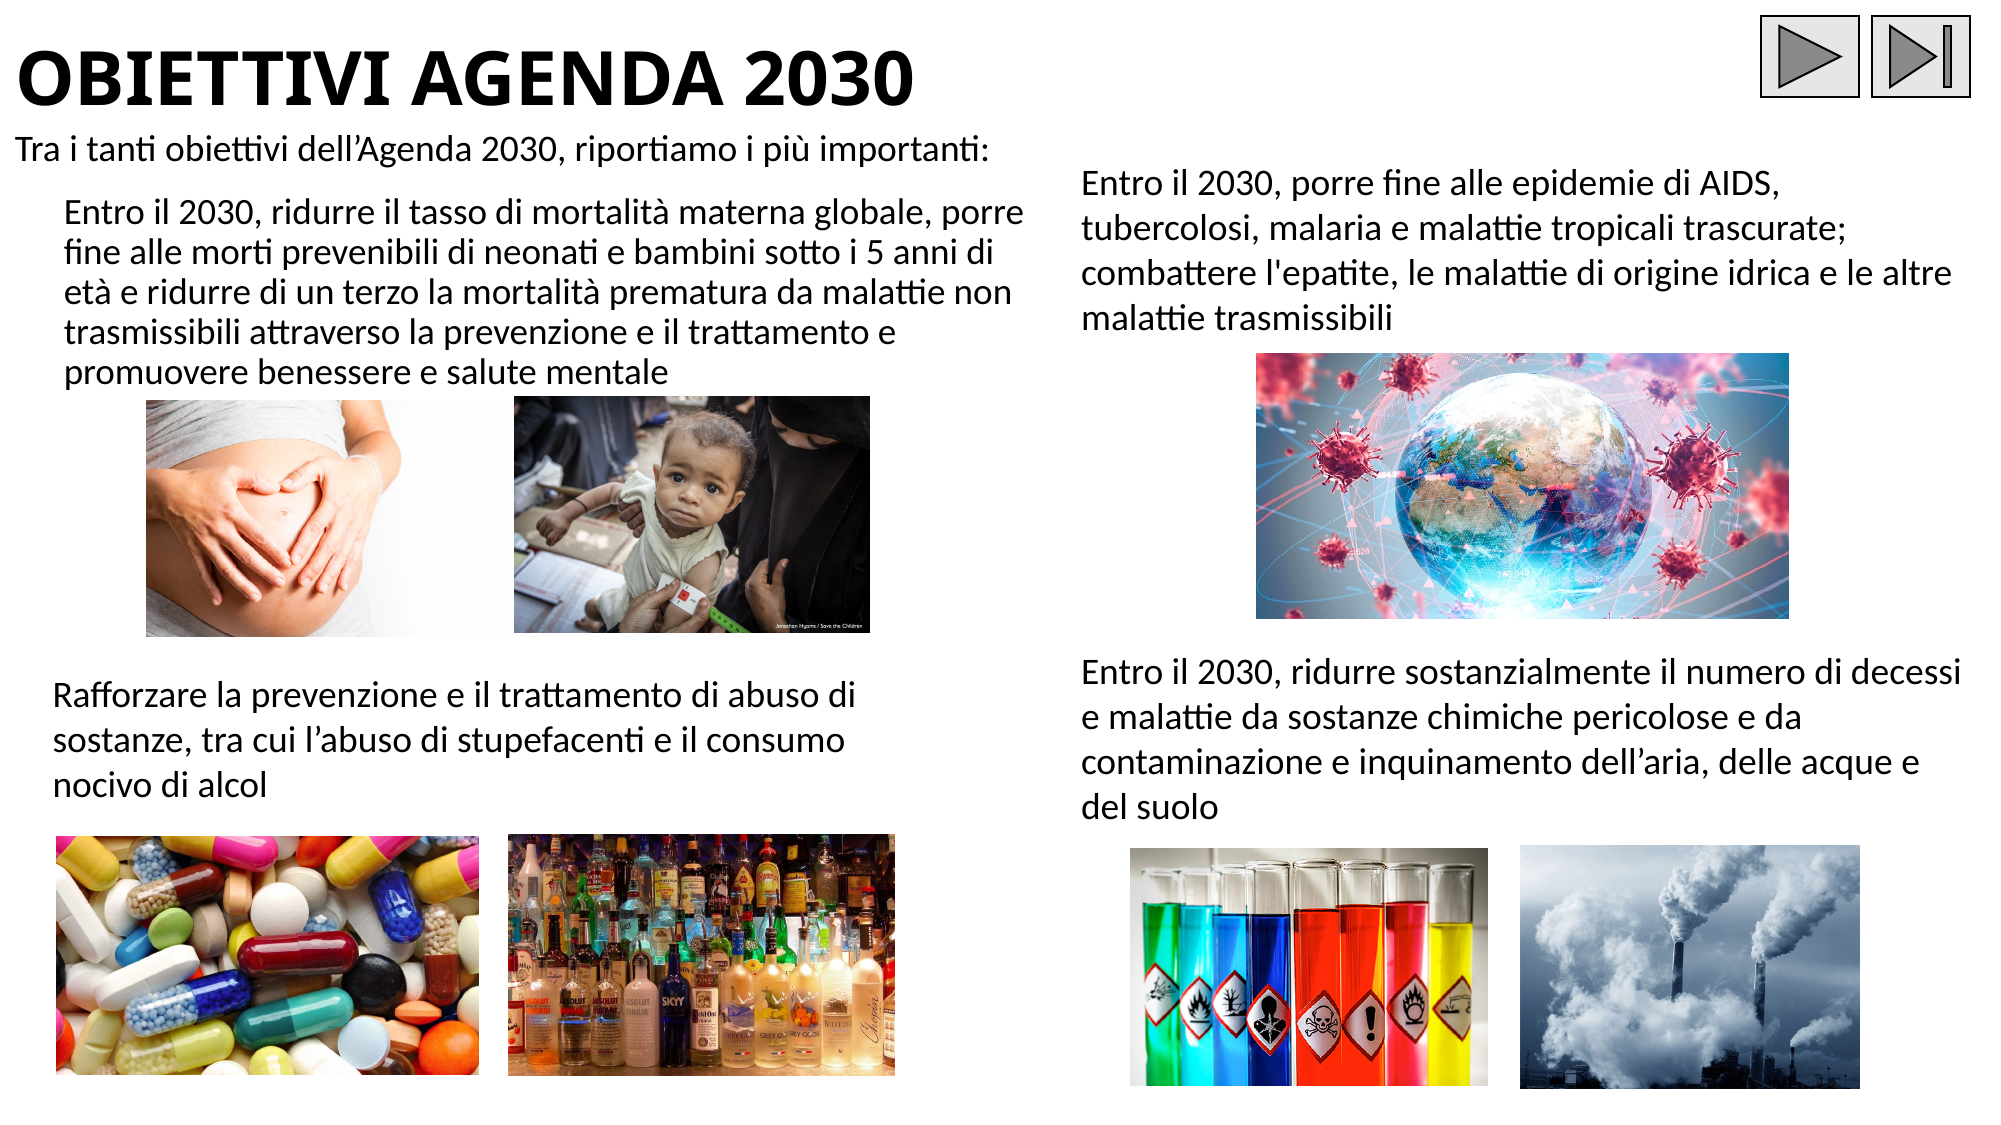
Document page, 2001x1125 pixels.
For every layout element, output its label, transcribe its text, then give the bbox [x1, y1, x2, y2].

picture [1130, 847, 1488, 1086]
picture [146, 396, 870, 637]
picture [508, 834, 895, 1077]
title OBIETTIVI AGENDA 2030 [0, 15, 974, 116]
picture [1256, 353, 1789, 619]
text_box Entro il 2030, ridurre sostanzialmente il numero di decessi e malattie da sostanze chimiche pericolose e da contaminazione e inquinamento dell’aria, delle acque e del suolo [1066, 639, 1979, 835]
text_box Tra i tanti obiettivi dell’Agenda 2030, riportiamo i più importanti: [0, 116, 1030, 176]
picture [56, 836, 479, 1075]
text_box Entro il 2030, porre fine alle epidemie di AIDS, tubercolosi, malaria e malattie tropicali trascurate; combattere l'epatite, le malattie di origine idrica e le altre malattie trasmissibili [1066, 150, 1979, 346]
picture [1520, 845, 1860, 1089]
text_box [1760, 15, 1860, 98]
list Entro il 2030, ridurre il tasso di mortalità materna globale, porre fine alle morti prevenibili di neonati e bambini sotto i 5 anni di età e ridurre di un terzo la mortalità prematura da malattie non trasmissibili attraverso la prevenzione e il trattamento e promuovere benessere e salute mentale [48, 184, 1056, 401]
text_box [1871, 15, 1971, 98]
text_box Rafforzare la prevenzione e il trattamento di abuso di sostanze, tra cui l’abuso di stupefacenti e il consumo nocivo di alcol [37, 662, 895, 813]
